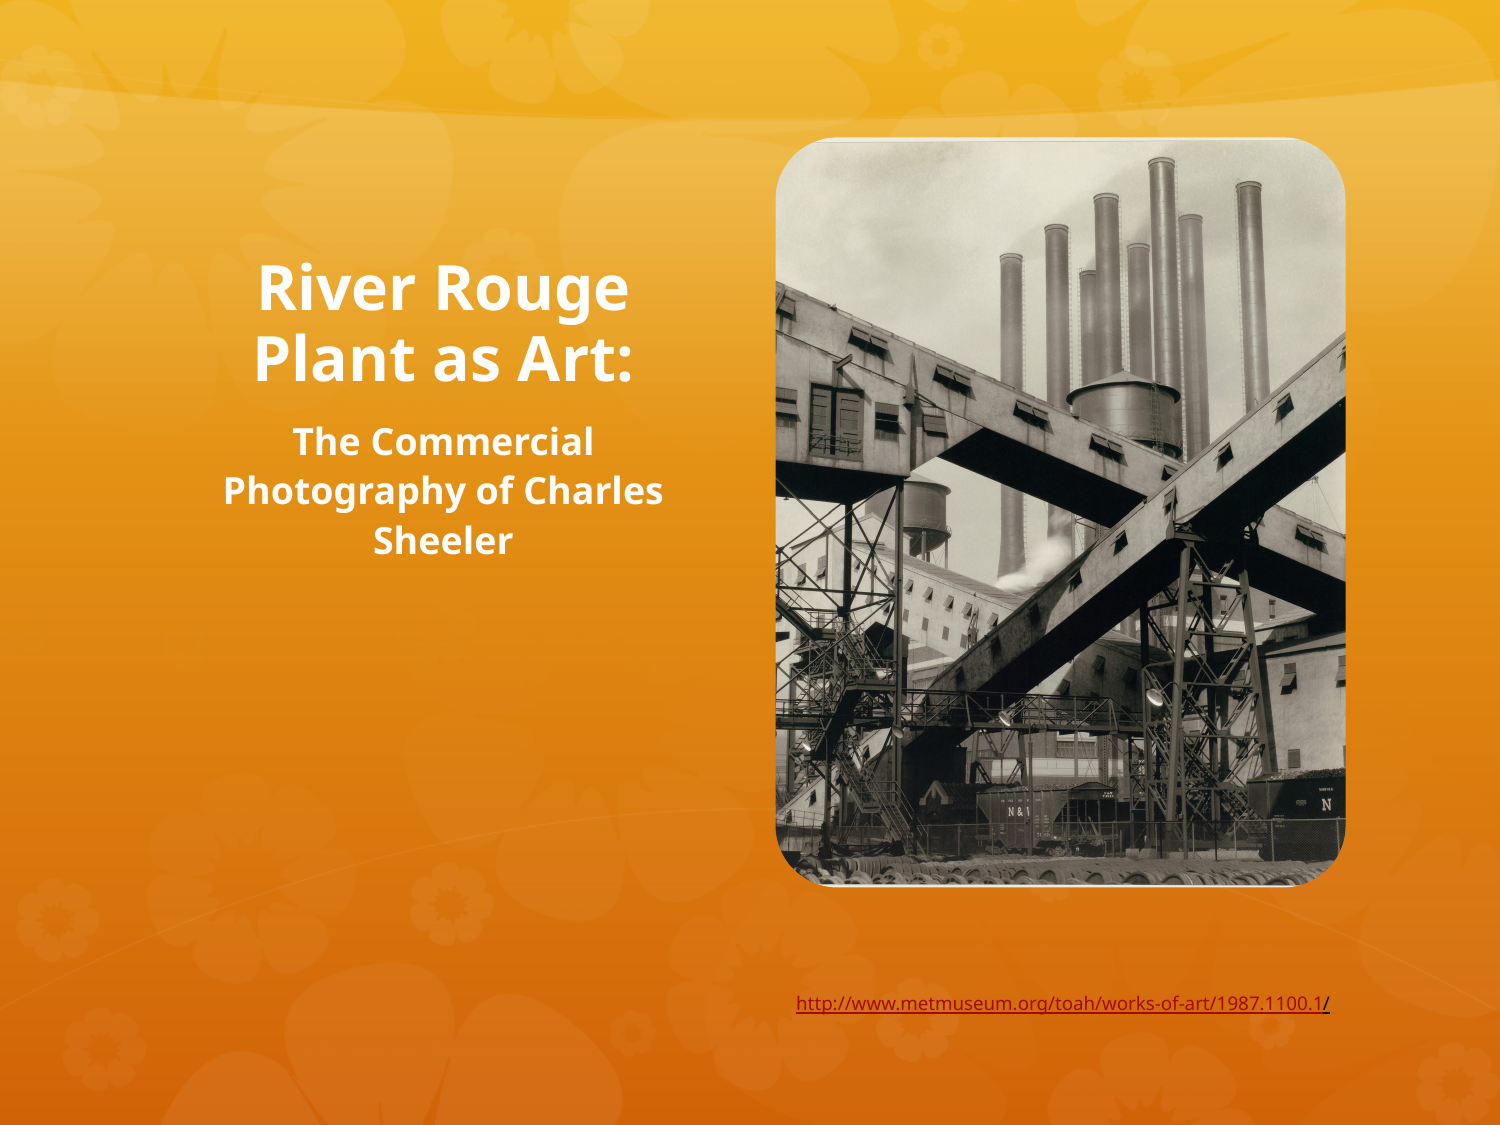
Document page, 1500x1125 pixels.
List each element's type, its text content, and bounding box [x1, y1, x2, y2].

title River Rouge Plant as Art: [158, 137, 729, 404]
picture [0, 0, 1500, 1125]
list The Commercial Photography of Charles Sheeler [158, 405, 729, 856]
text_box http://www.metmuseum.org/toah/works-of-art/1987.1100.1/ [781, 984, 1350, 1025]
